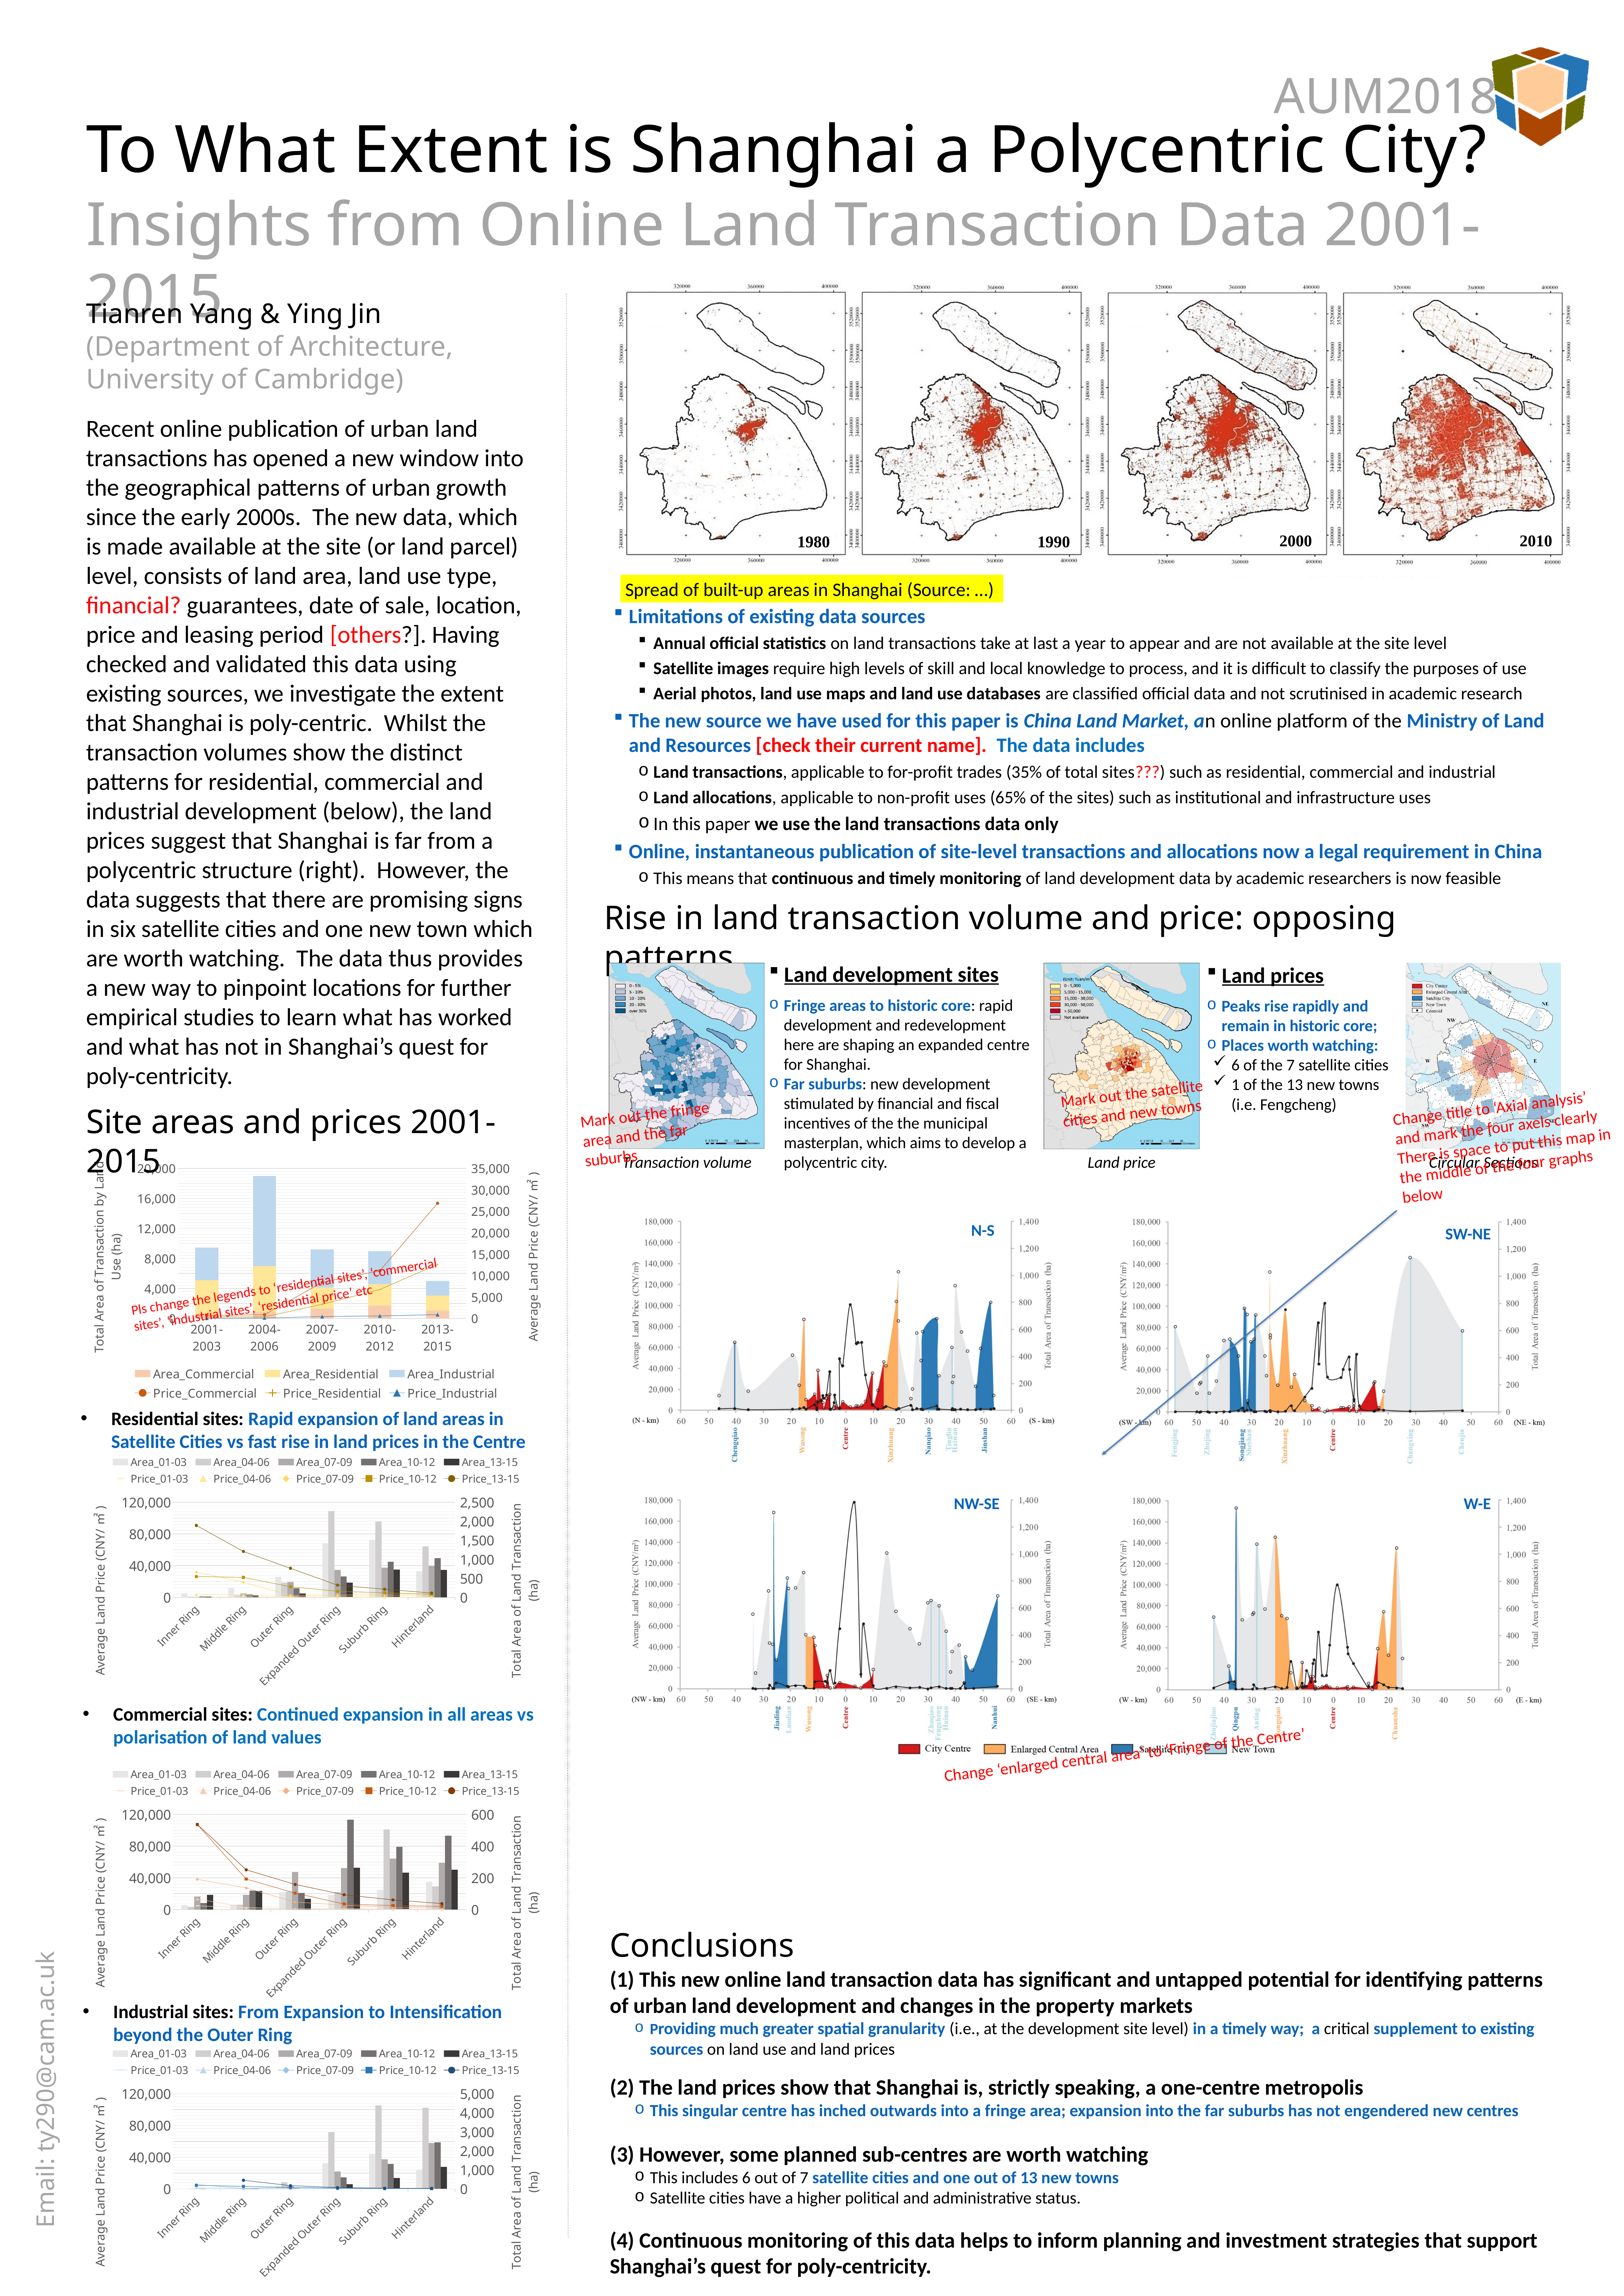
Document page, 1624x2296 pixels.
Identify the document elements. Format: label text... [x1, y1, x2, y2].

text_box Change ‘enlarged central area’ to ‘Fringe of the Centre’ [938, 1759, 1183, 1788]
text_box Rise in land transaction volume and price: opposing patterns [599, 894, 1449, 978]
picture [1484, 45, 1593, 154]
text_box Spread of built-up areas in Shanghai (Source: …) [620, 582, 1003, 603]
text_box Email: ty290@cam.ac.uk [27, 1176, 62, 2233]
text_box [605, 958, 1565, 1176]
text_box To What Extent is Shanghai a Polycentric City? Insights from Online Land Transaction Data 2001-2015 [81, 104, 1568, 332]
text_box (1) This new online land transaction data has significant and untapped potential for identifying patterns of urban land development and changes in the property markets Providing much greater spatial granularity (i.e., at the development site level) in a timely way; a critical supplement to existing sources on land use and land prices (2) The land prices show that Shanghai is, strictly speaking, a one-centre metropolis This singular centre has inched outwards into a fringe area; expansion into the far suburbs has not engendered new centres (3) However, some planned sub-centres are worth watching This includes 6 out of 7 satellite cities and one out of 13 new towns Satellite cities have a higher political and administrative status. (4) Continuous monitoring of this data helps to inform planning and investment strategies that support Shanghai’s quest for poly-centricity. [605, 1963, 1564, 2281]
text_box Limitations of existing data sources Annual official statistics on land transactions take at last a year to appear and are not available at the site level Satellite images require high levels of skill and local knowledge to process, and it is difficult to classify the purposes of use Aerial photos, land use maps and land use databases are classified official data and not scrutinised in academic research The new source we have used for this paper is China Land Market, an online platform of the Ministry of Land and Resources [check their current name]. The data includes Land transactions, applicable to for-profit trades (35% of total sites???) such as residential, commercial and industrial Land allocations, applicable to non-profit uses (65% of the sites) such as institutional and infrastructure uses In this paper we use the land transactions data only Online, instantaneous publication of site-level transactions and allocations now a legal requirement in China This means that continuous and timely monitoring of land development data by academic researchers is now feasible [609, 600, 1564, 890]
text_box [76, 1155, 555, 2285]
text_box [566, 293, 568, 2238]
text_box Conclusions [605, 1921, 1117, 1966]
text_box Mark out the fringe area and the far suburbs [574, 1106, 603, 1173]
text_box Change title to ‘Axial analysis’ and mark the four axels clearly There is space to put this map in the middle of the four graphs below [1395, 1080, 1624, 1197]
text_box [614, 1198, 1556, 1756]
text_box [1102, 1210, 1397, 1455]
text_box Site areas and prices 2001-2015 [81, 1098, 564, 1182]
text_box Tianren Yang & Ying Jin (Department of Architecture, University of Cambridge) [81, 293, 555, 397]
text_box Recent online publication of urban land transactions has opened a new window into the geographical patterns of urban growth since the early 2000s. The new data, which is made available at the site (or land parcel) level, consists of land area, land use type, financial? guarantees, date of sale, location, price and leasing period [others?]. Having checked and validated this data using existing sources, we investigate the extent that Shanghai is poly-centric. Whilst the transaction volumes show the distinct patterns for residential, commercial and industrial development (below), the land prices suggest that Shanghai is far from a polycentric structure (right). However, the data suggests that there are promising signs in six satellite cities and one new town which are worth watching. The data thus provides a new way to pinpoint locations for further empirical studies to learn what has worked and what has not in Shanghai’s quest for poly-centricity. [81, 410, 540, 1092]
text_box AUM2018 [1269, 61, 1482, 126]
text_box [595, 273, 1596, 578]
